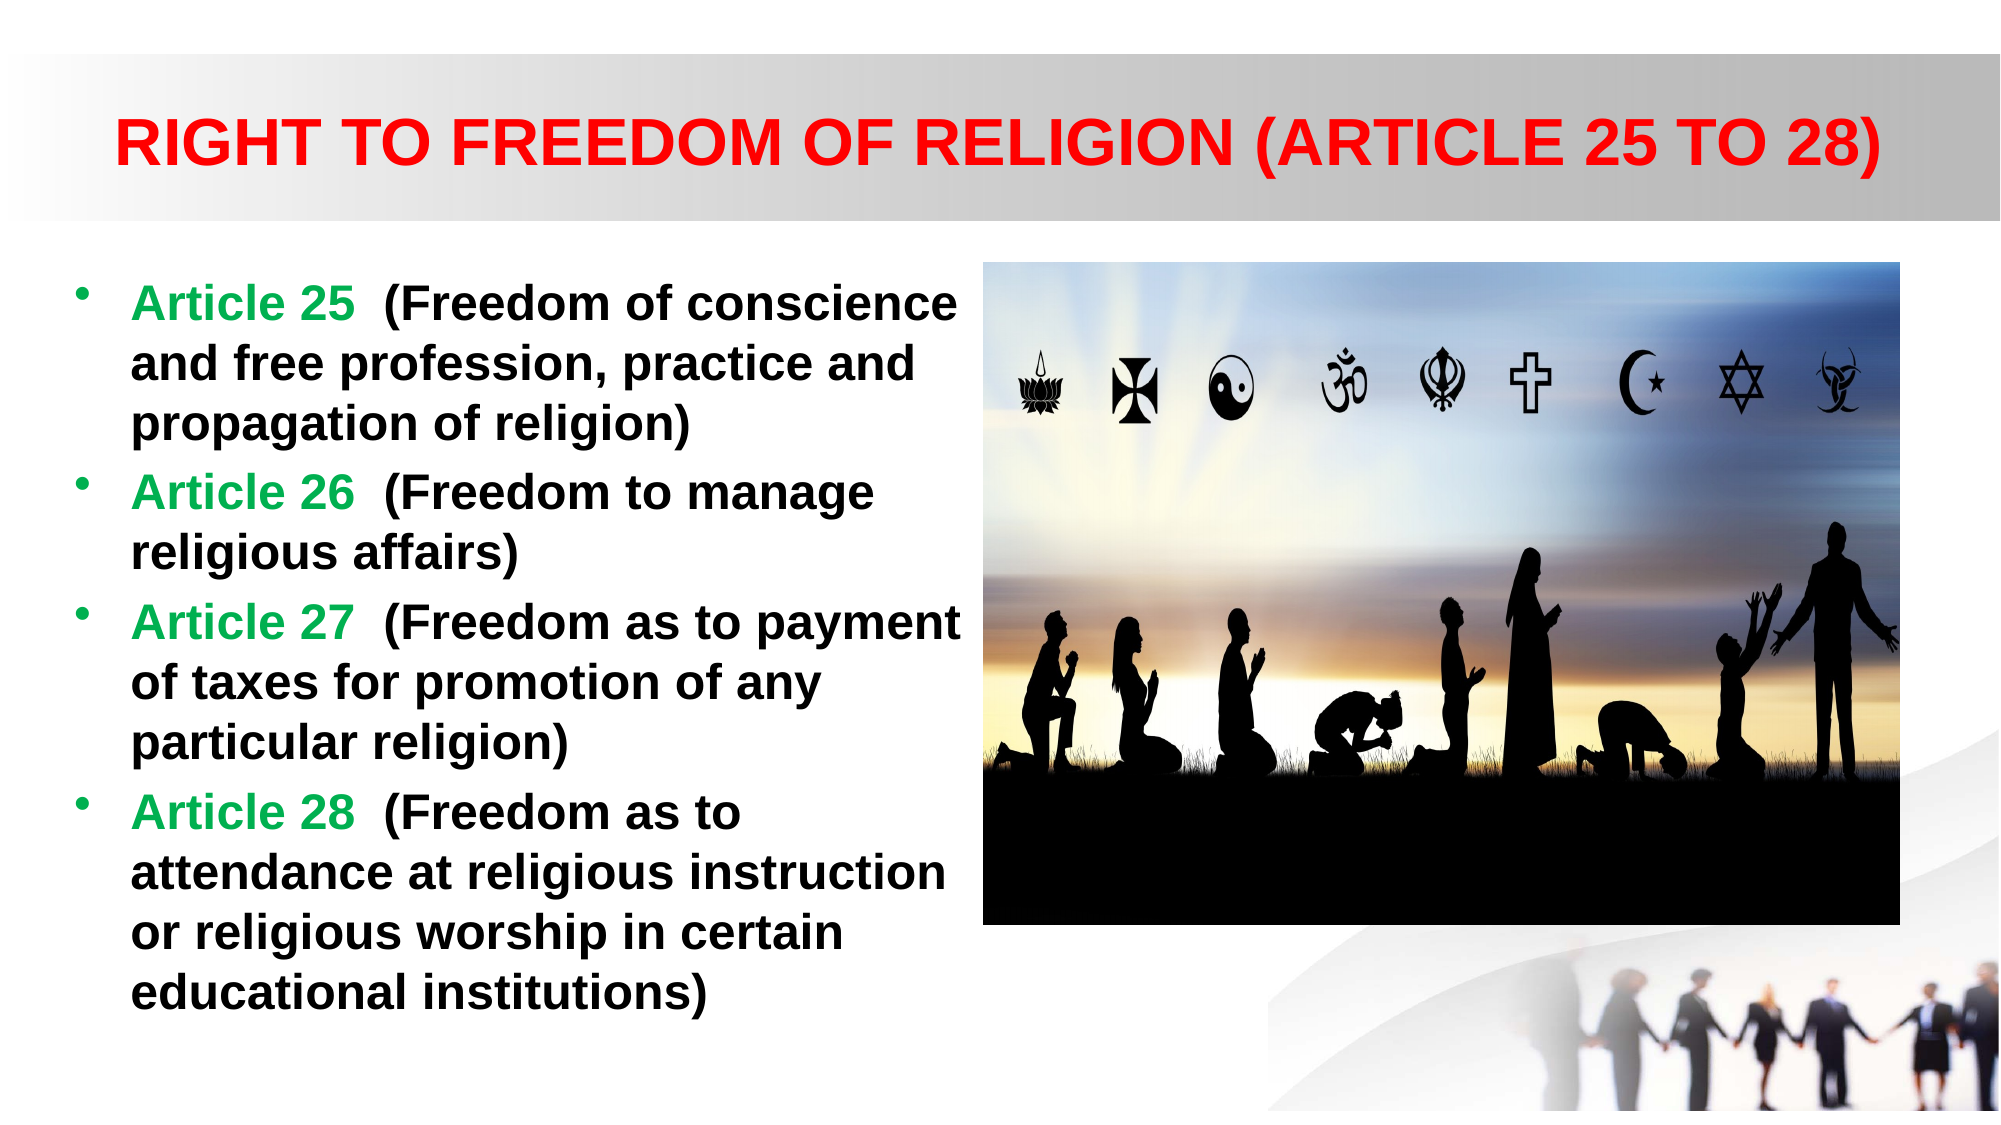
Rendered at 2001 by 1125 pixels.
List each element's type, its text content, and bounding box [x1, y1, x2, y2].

picture [1268, 728, 1999, 1111]
list Article 25 (Freedom of conscience and free profession, practice and propagation of religion) Article 26 (Freedom to manage religious affairs) Article 27 (Freedom as to payment of taxes for promotion of any particular religion) Article 28 (Freedom as to attendance at religious instruction or religious worship in certain educational institutions) [59, 262, 984, 1059]
title RIGHT TO FREEDOM OF RELIGION (ARTICLE 25 TO 28) [99, 44, 1901, 233]
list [983, 262, 1900, 925]
